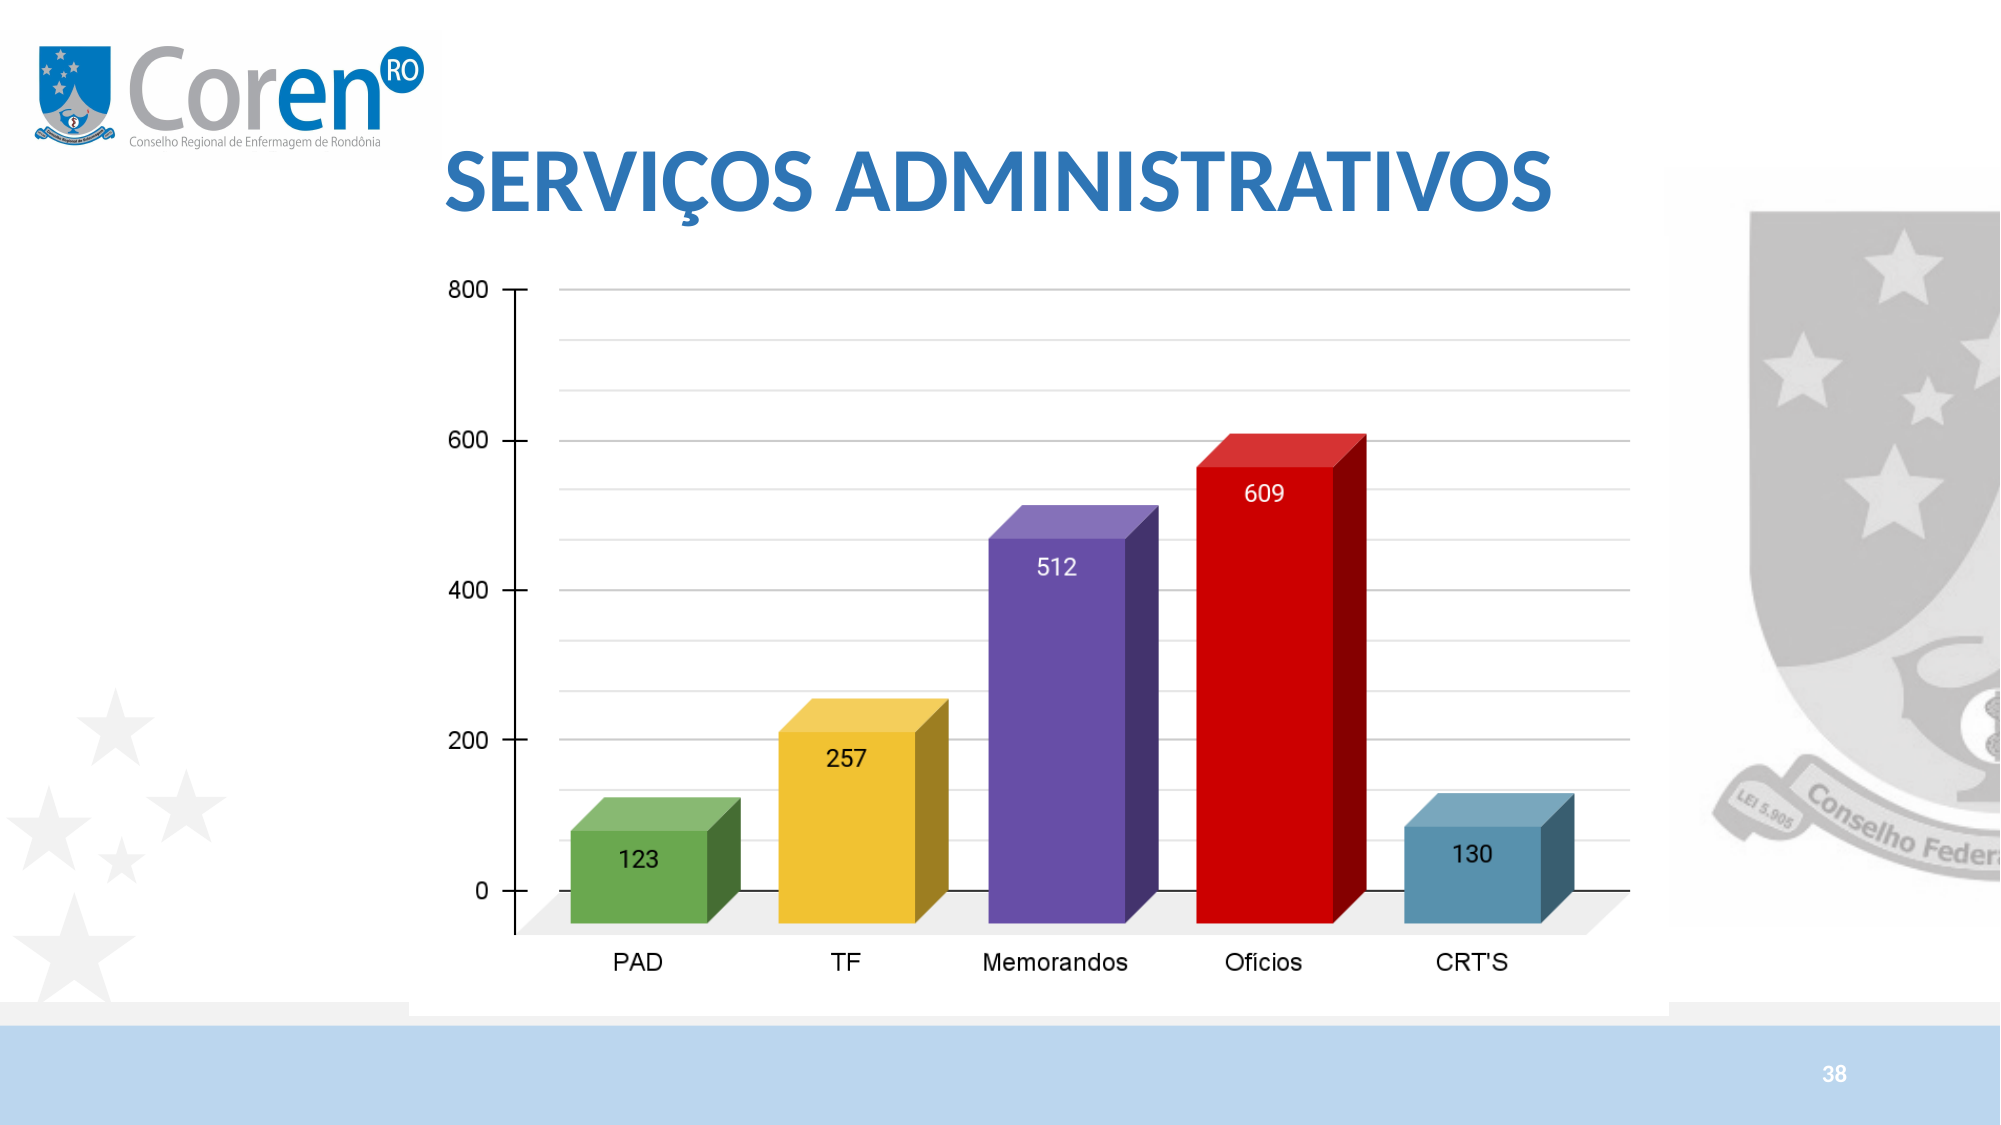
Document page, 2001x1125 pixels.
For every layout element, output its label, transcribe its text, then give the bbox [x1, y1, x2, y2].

slide_number 38 [1412, 1042, 1863, 1103]
title SERVIÇOS ADMINISTRATIVOS [137, 72, 1863, 291]
picture [0, 30, 442, 170]
picture [409, 167, 2000, 1016]
